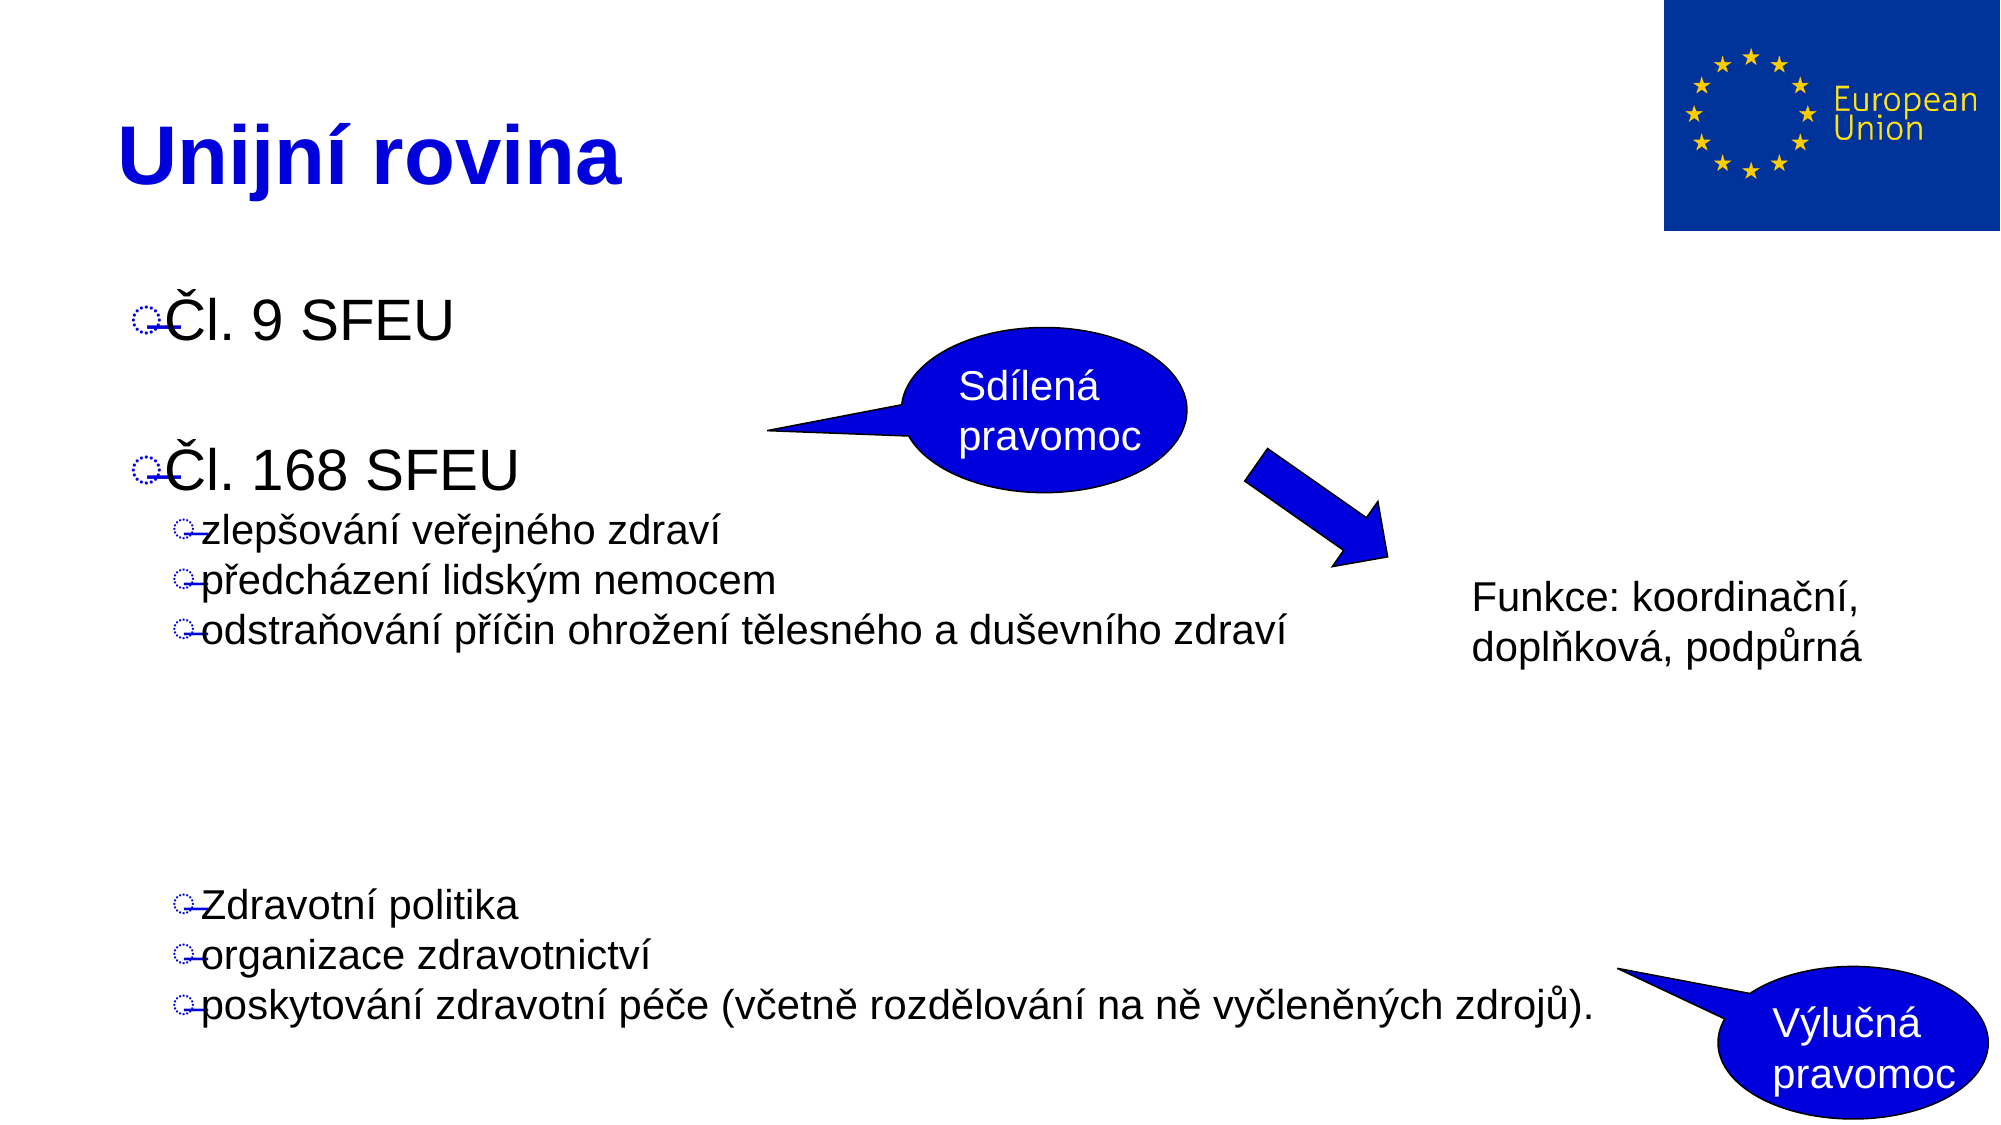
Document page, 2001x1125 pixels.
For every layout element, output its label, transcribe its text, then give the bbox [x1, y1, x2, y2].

text_box Výlučná pravomoc [1617, 966, 1989, 1119]
title Unijní rovina [117, 117, 1658, 192]
text_box Sdílená pravomoc [767, 327, 1187, 493]
list Čl. 9 SFEU Čl. 168 SFEU zlepšování veřejného zdraví předcházení lidským nemocem odstraňování příčin ohrožení tělesného a duševního zdraví Zdravotní politika organizace zdravotnictví poskytování zdravotní péče (včetně rozdělování na ně vyčleněných zdrojů). [118, 277, 1883, 957]
text_box Funkce: koordinační, doplňková, podpůrná [1456, 562, 1909, 678]
picture [1663, 0, 2000, 232]
text_box [1244, 448, 1388, 567]
